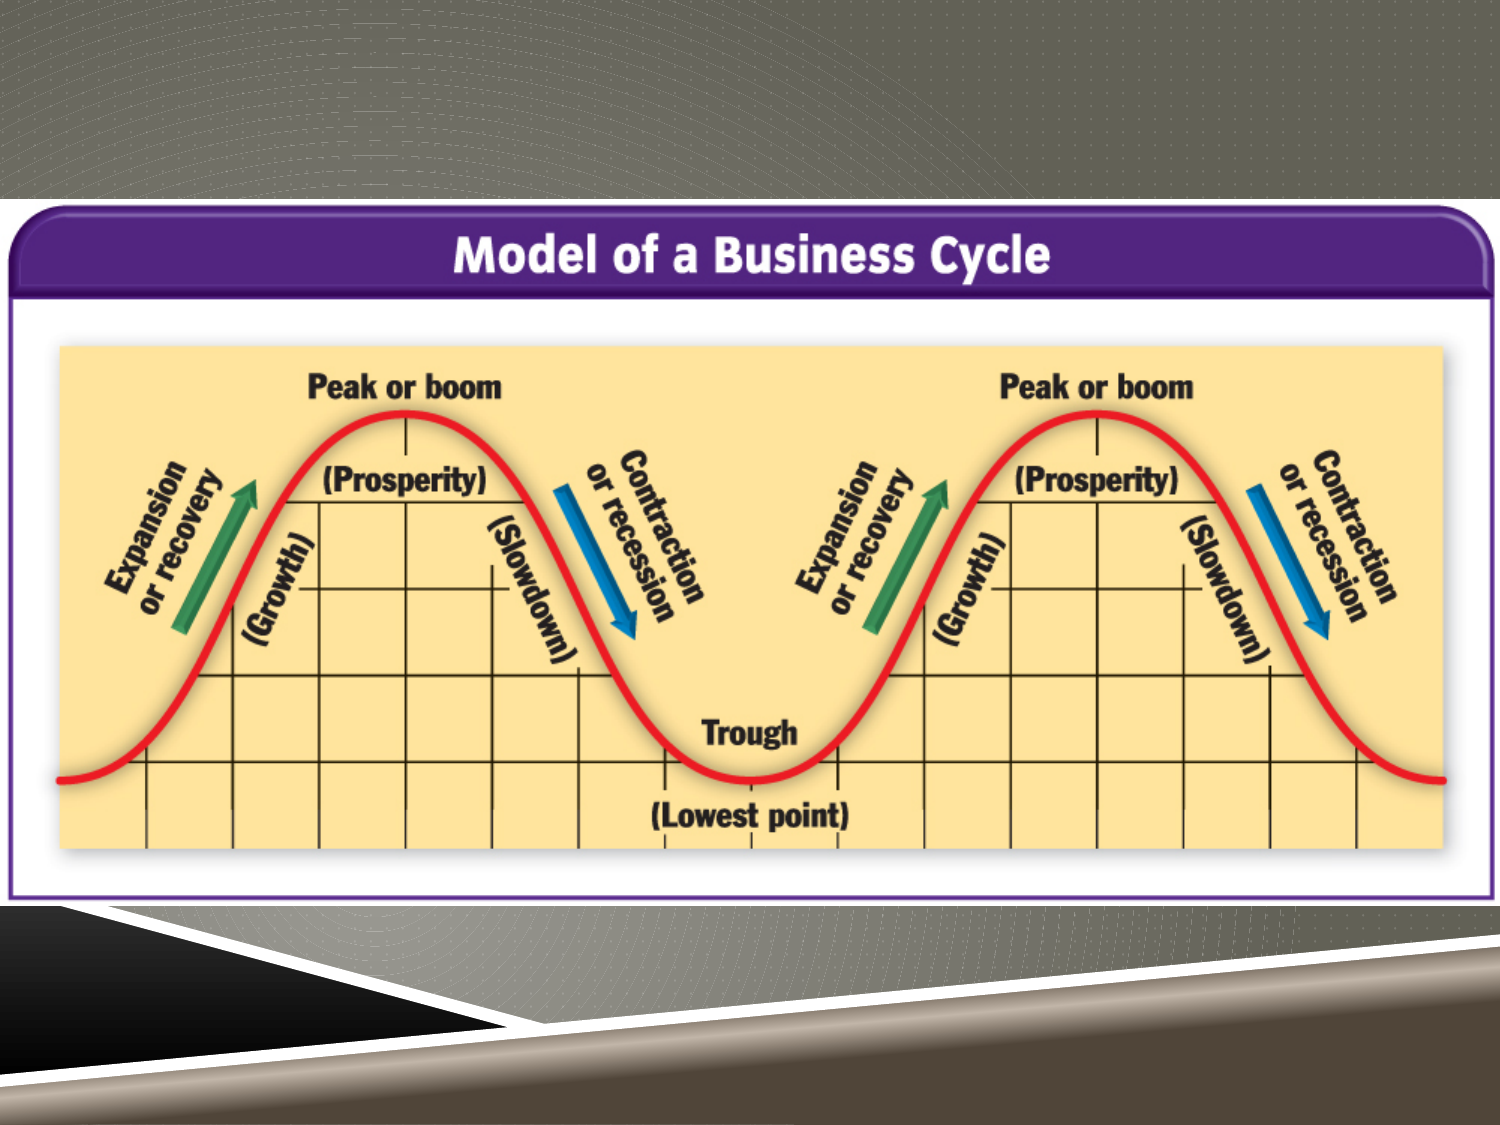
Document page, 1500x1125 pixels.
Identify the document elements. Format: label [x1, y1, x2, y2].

picture [0, 198, 1500, 906]
